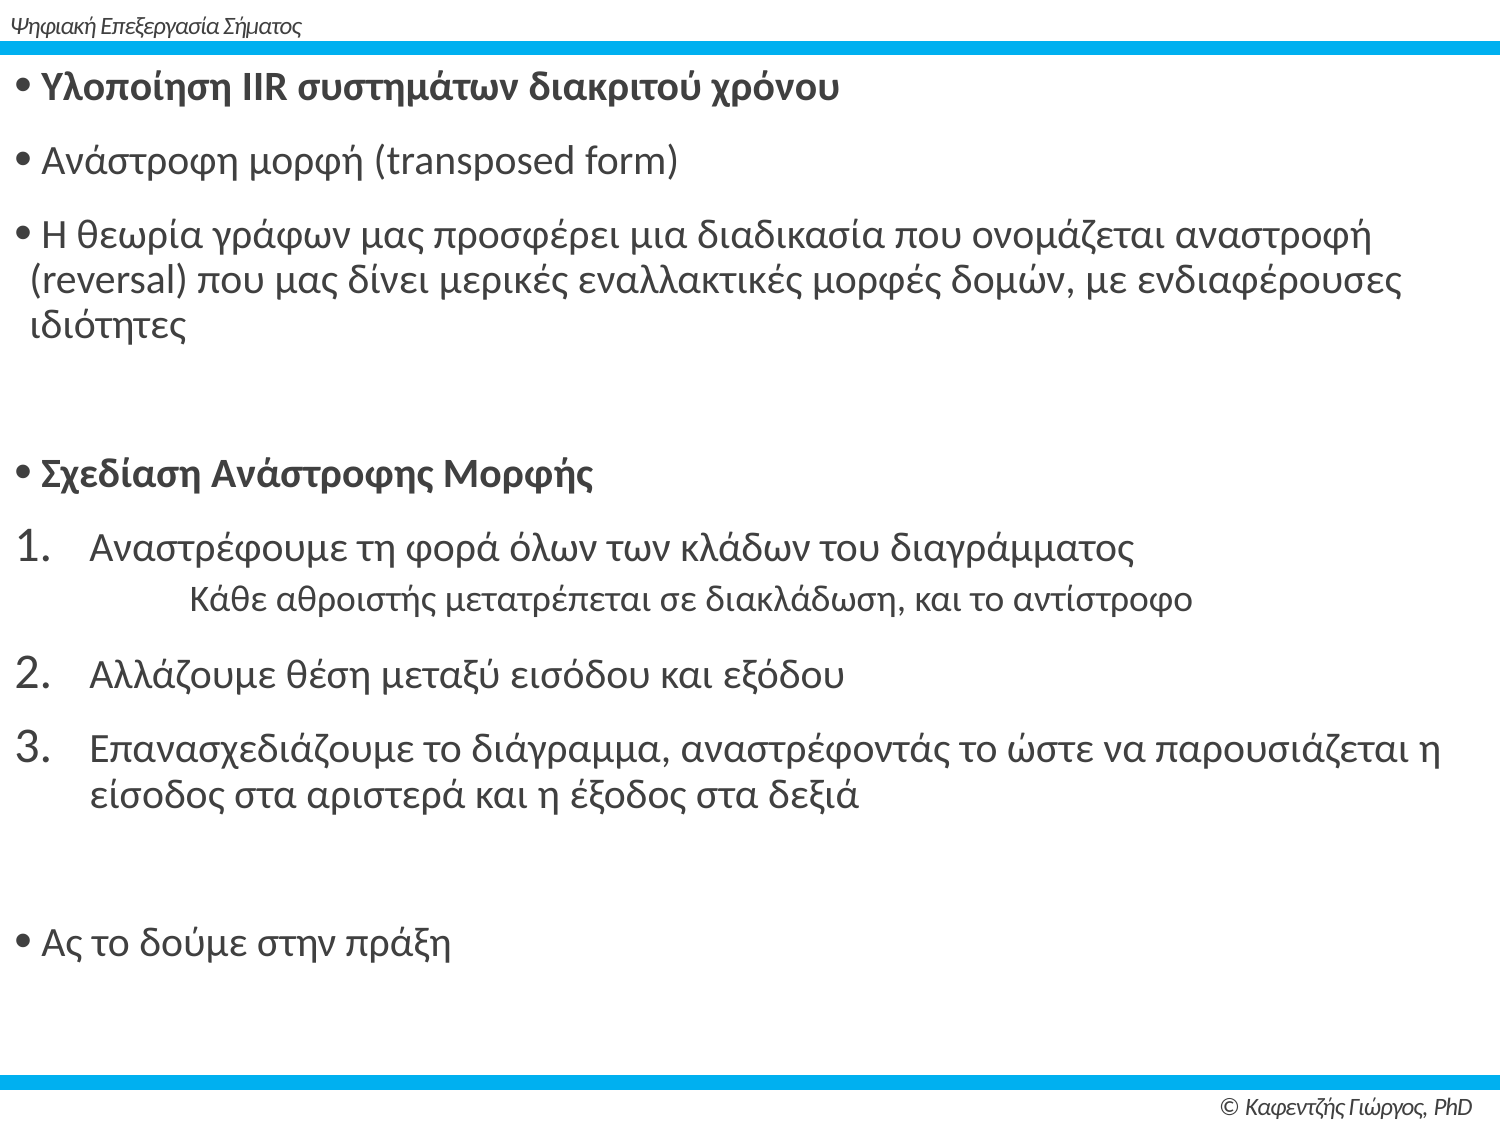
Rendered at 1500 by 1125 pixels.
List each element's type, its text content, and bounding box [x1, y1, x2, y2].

text_box [0, 1075, 1500, 1090]
title Ψηφιακή Επεξεργασία Σήματος [0, 19, 1484, 41]
list Υλοποίηση IIR συστημάτων διακριτού χρόνου Ανάστροφη μορφή (transposed form) Η θεωρία γράφων μας προσφέρει μια διαδικασία που ονομάζεται αναστροφή (reversal) που μας δίνει μερικές εναλλακτικές μορφές δομών, με ενδιαφέρουσες ιδιότητες Σχεδίαση Ανάστροφης Μορφής Αναστρέφουμε τη φορά όλων των κλάδων του διαγράμματος Κάθε αθροιστής μετατρέπεται σε διακλάδωση, και το αντίστροφο Αλλάζουμε θέση μεταξύ εισόδου και εξόδου Επανασχεδιάζουμε το διάγραμμα, αναστρέφοντάς το ώστε να παρουσιάζεται η είσοδος στα αριστερά και η έξοδος στα δεξιά Ας το δούμε στην πράξη [14, 56, 1484, 1075]
text_box © Καφεντζής Γιώργος, PhD [0, 1098, 1484, 1125]
text_box [0, 41, 1500, 55]
